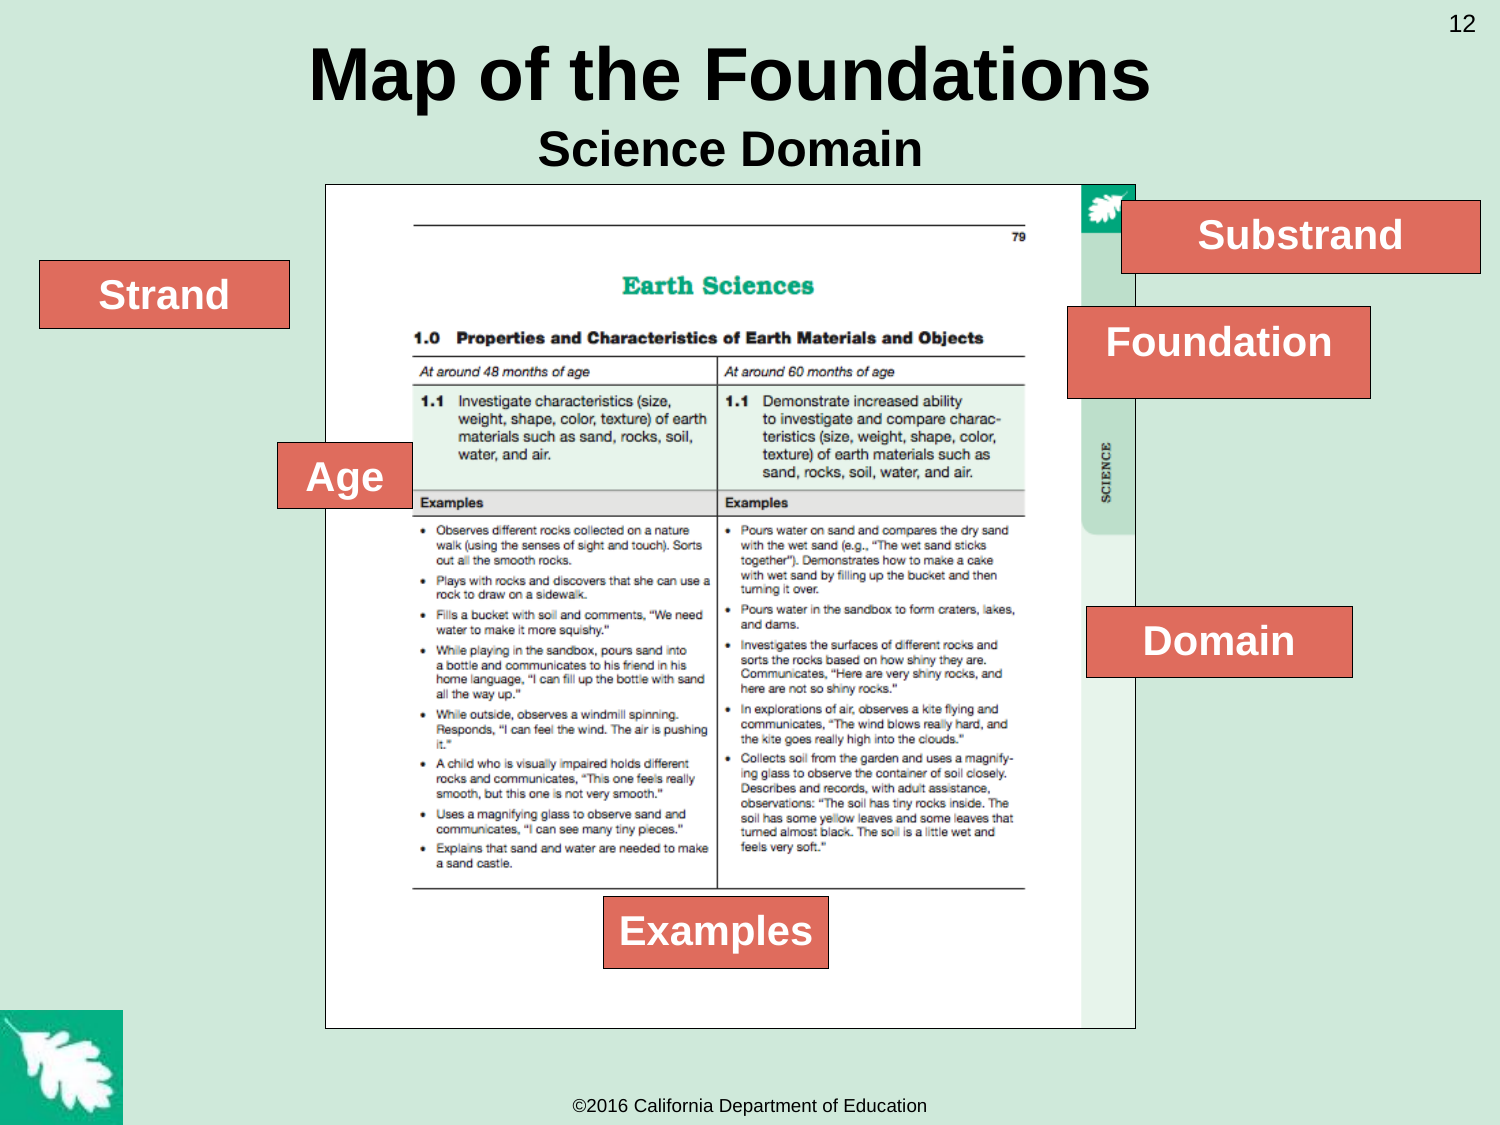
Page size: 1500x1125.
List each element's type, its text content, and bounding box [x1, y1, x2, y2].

list Domain [1142, 606, 1353, 678]
title Map of the Foundations Science Domain [55, 67, 1406, 135]
list Age [277, 442, 320, 509]
slide_number 12 [1425, 0, 1500, 60]
picture [325, 184, 1136, 1029]
picture [0, 1010, 123, 1125]
list Strand [39, 260, 290, 329]
list Foundation [1142, 306, 1371, 399]
list Substrand [1142, 200, 1481, 274]
